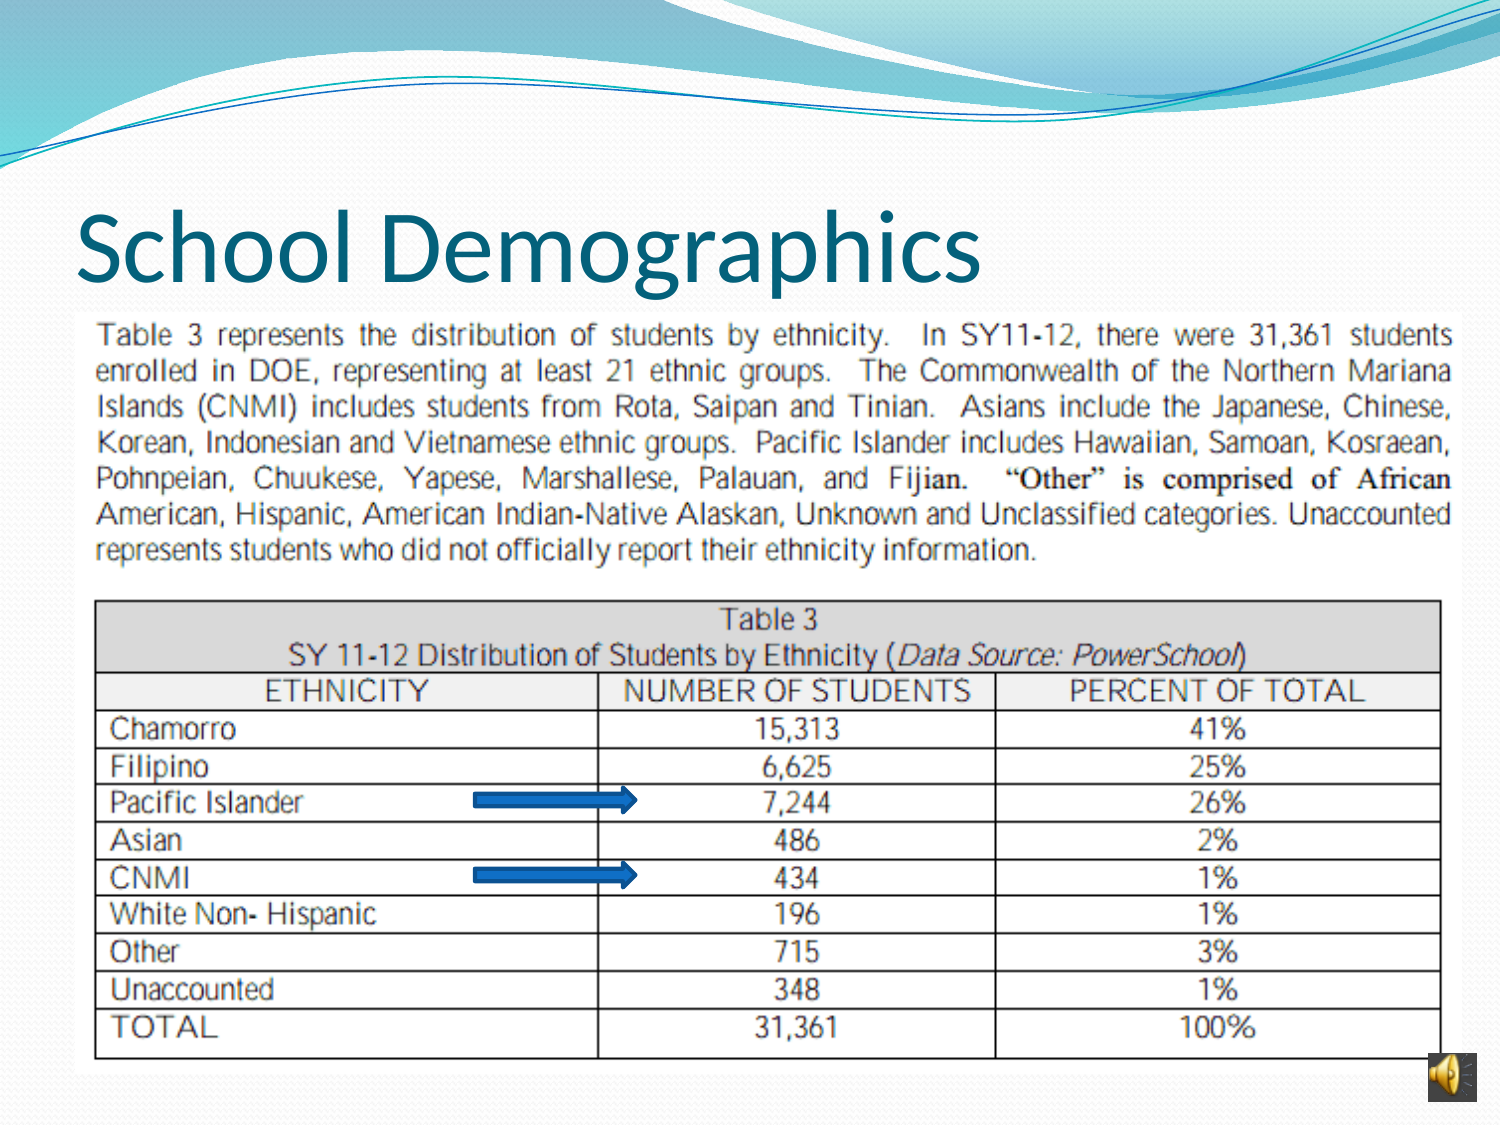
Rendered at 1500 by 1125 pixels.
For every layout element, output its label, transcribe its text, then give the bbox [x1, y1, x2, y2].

title School Demographics [75, 115, 1425, 303]
picture [74, 312, 1478, 1103]
